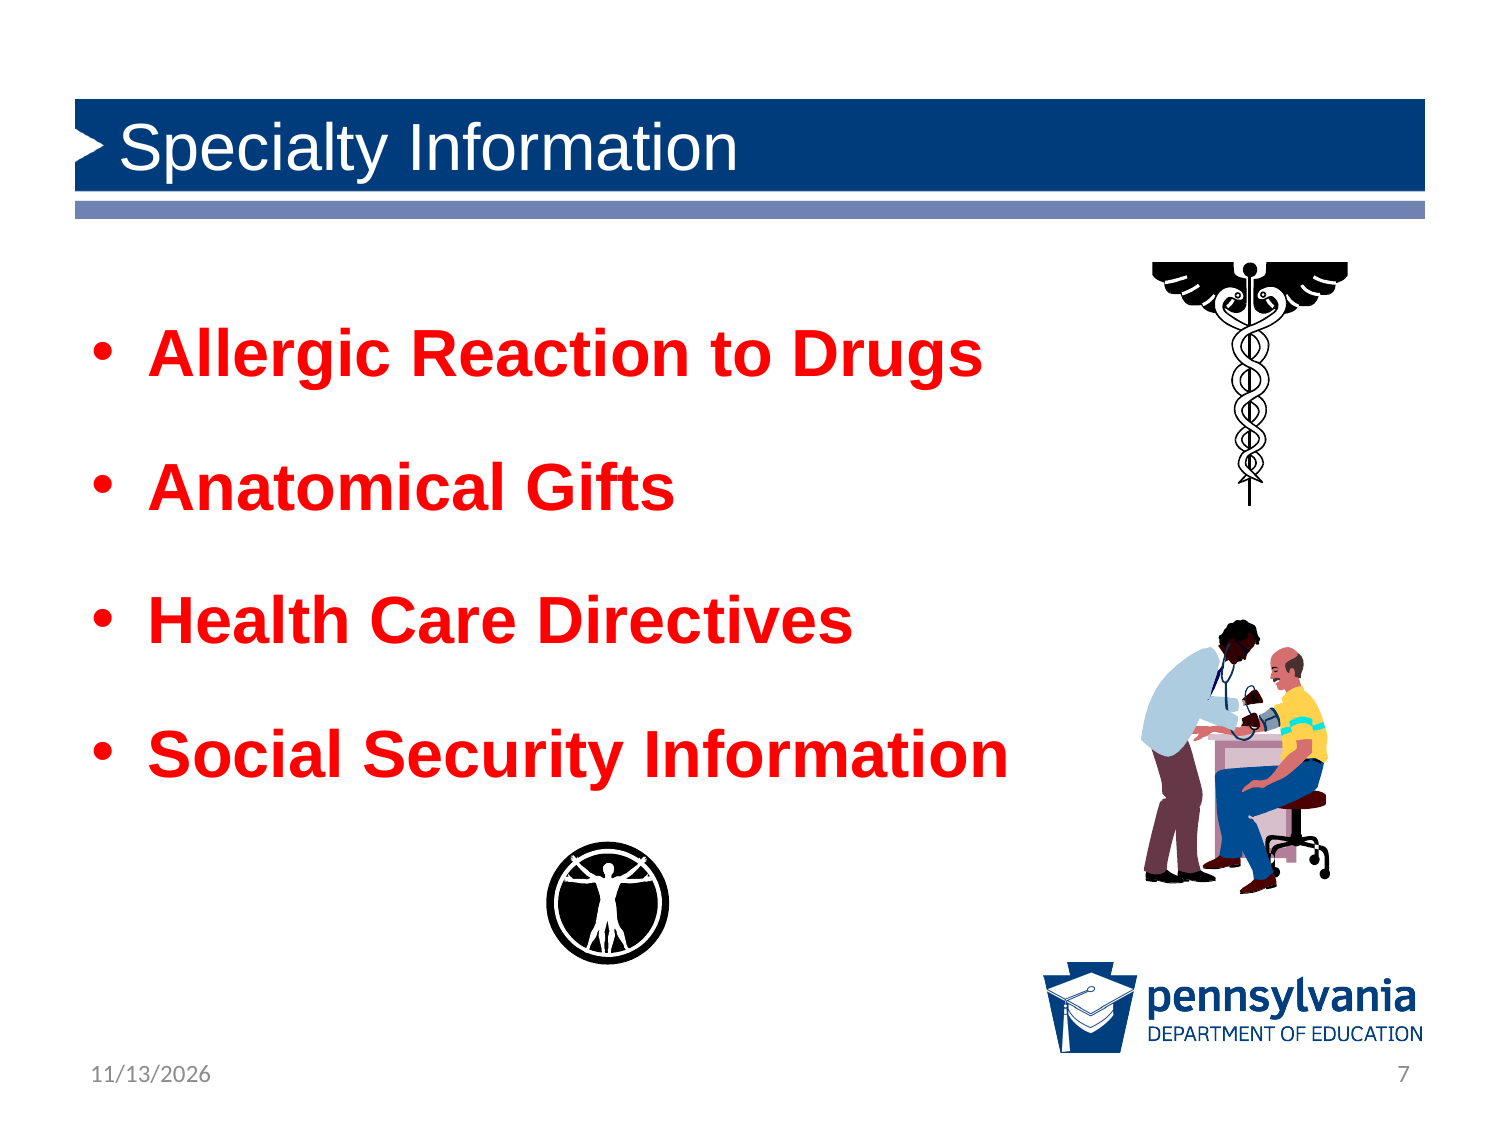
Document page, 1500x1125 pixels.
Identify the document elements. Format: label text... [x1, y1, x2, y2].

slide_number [75, 1042, 425, 1103]
text_box Allergic Reaction to Drugs Anatomical Gifts Health Care Directives Social Security Information [76, 262, 1452, 904]
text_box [1152, 262, 1348, 507]
picture [1043, 962, 1422, 1053]
title Specialty Information [75, 50, 1425, 238]
slide_number 7 [1074, 1042, 1425, 1103]
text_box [545, 841, 670, 965]
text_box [1137, 618, 1331, 895]
